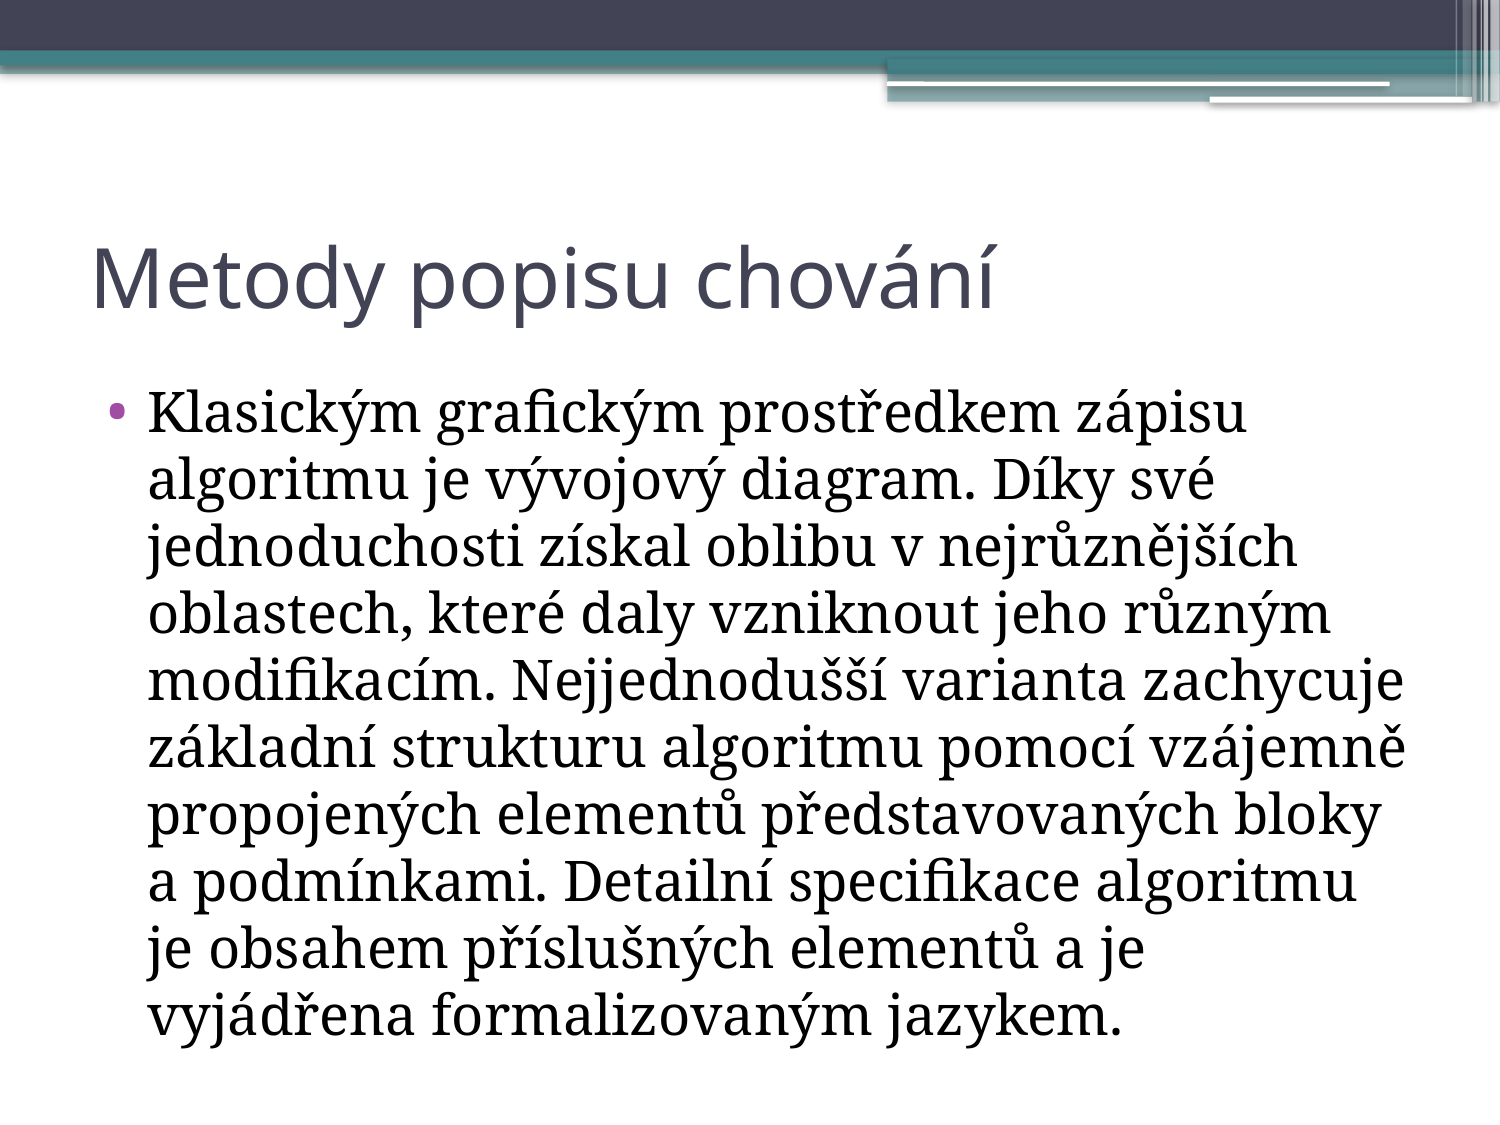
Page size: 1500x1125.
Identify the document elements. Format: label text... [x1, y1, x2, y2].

title Metody popisu chování [75, 187, 1425, 363]
list Klasickým grafickým prostředkem zápisu algoritmu je vývojový diagram. Díky své jednoduchosti získal oblibu v nejrůznějších oblastech, které daly vzniknout jeho různým modifikacím. Nejjednodušší varianta zachycuje základní strukturu algoritmu pomocí vzájemně propojených elementů představovaných bloky a podmínkami. Detailní specifikace algoritmu je obsahem příslušných elementů a je vyjádřena formalizovaným jazykem. [75, 368, 1425, 1079]
